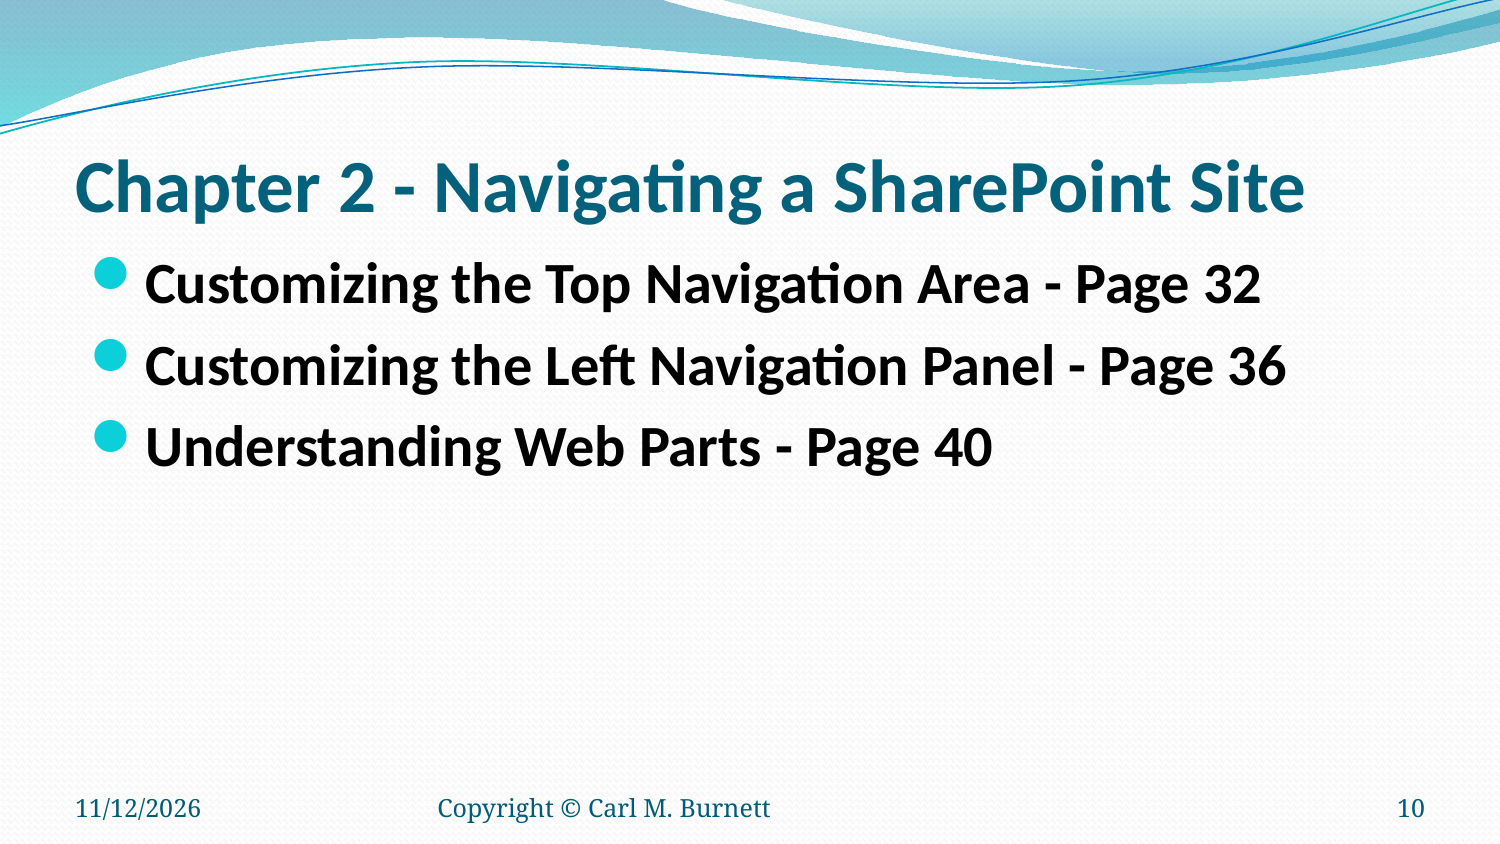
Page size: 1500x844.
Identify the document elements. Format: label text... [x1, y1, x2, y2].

list Customizing the Top Navigation Area - Page 32 Customizing the Left Navigation Panel - Page 36 Understanding Web Parts - Page 40 [75, 238, 1425, 779]
title Chapter 2 - Navigating a SharePoint Site [75, 86, 1425, 228]
footer Copyright © Carl M. Burnett [437, 782, 988, 827]
slide_number 10 [1299, 782, 1425, 827]
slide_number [75, 782, 425, 827]
